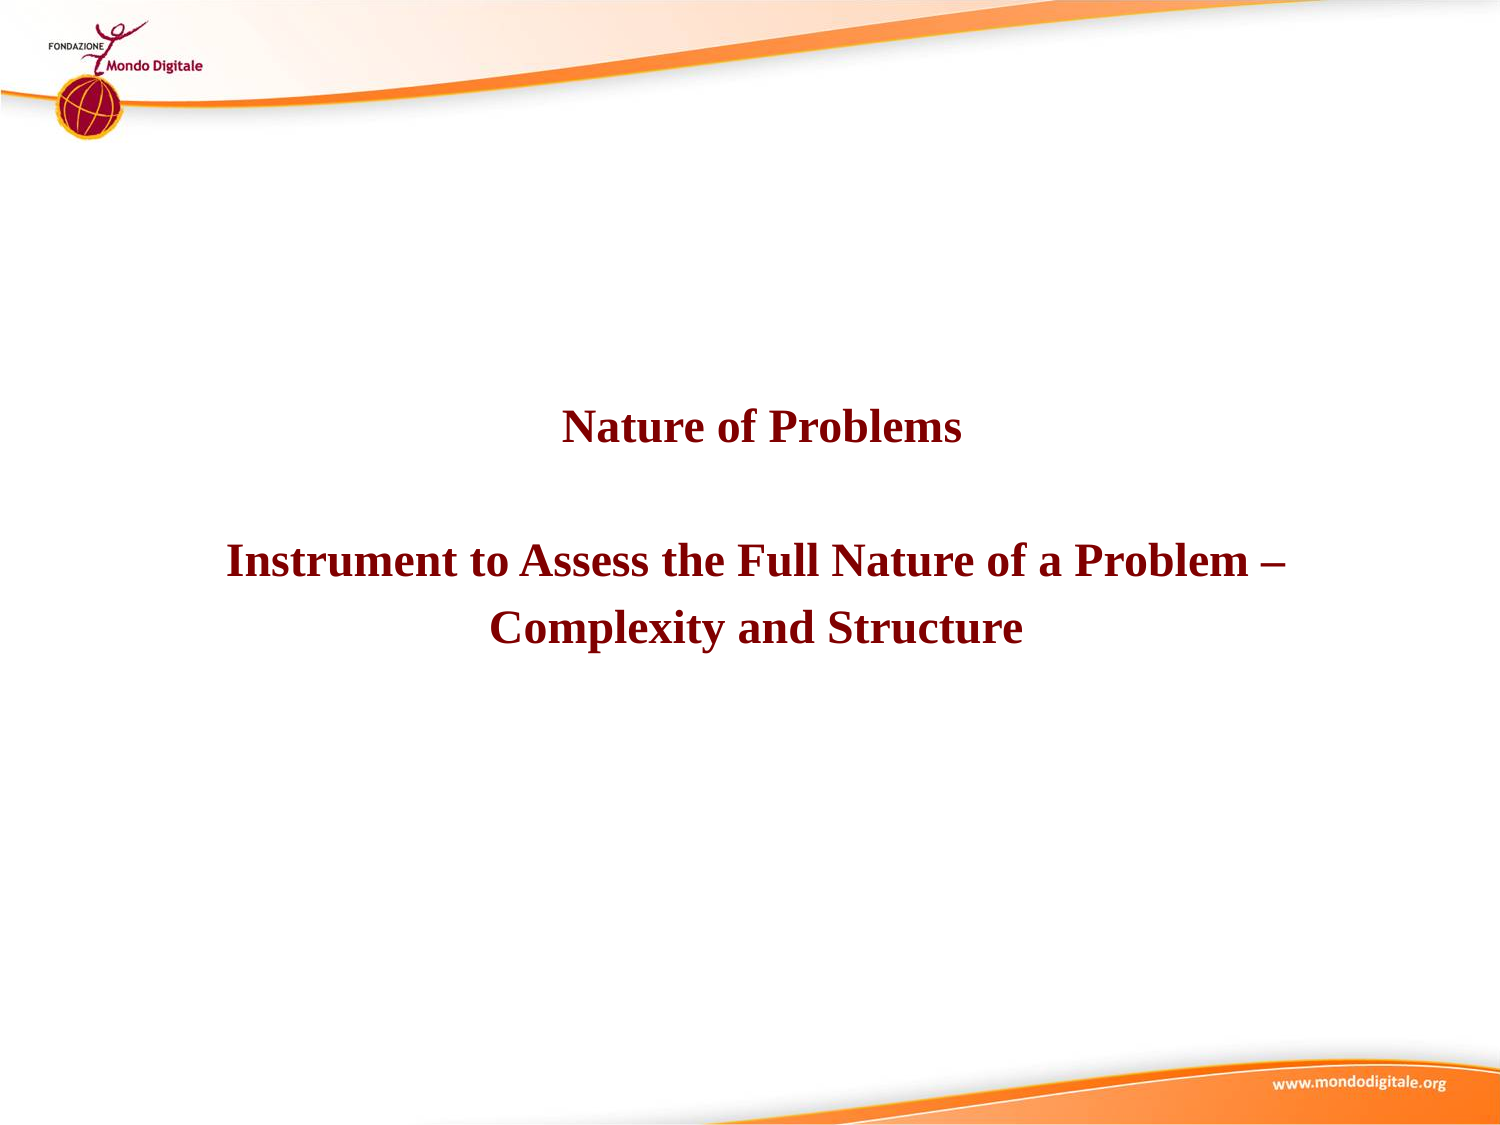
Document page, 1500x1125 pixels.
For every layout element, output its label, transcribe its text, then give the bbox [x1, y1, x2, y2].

picture [0, 0, 1500, 1125]
subtitle Nature of Problems Instrument to Assess the Full Nature of a Problem – Complexity and Structure [150, 387, 1375, 738]
